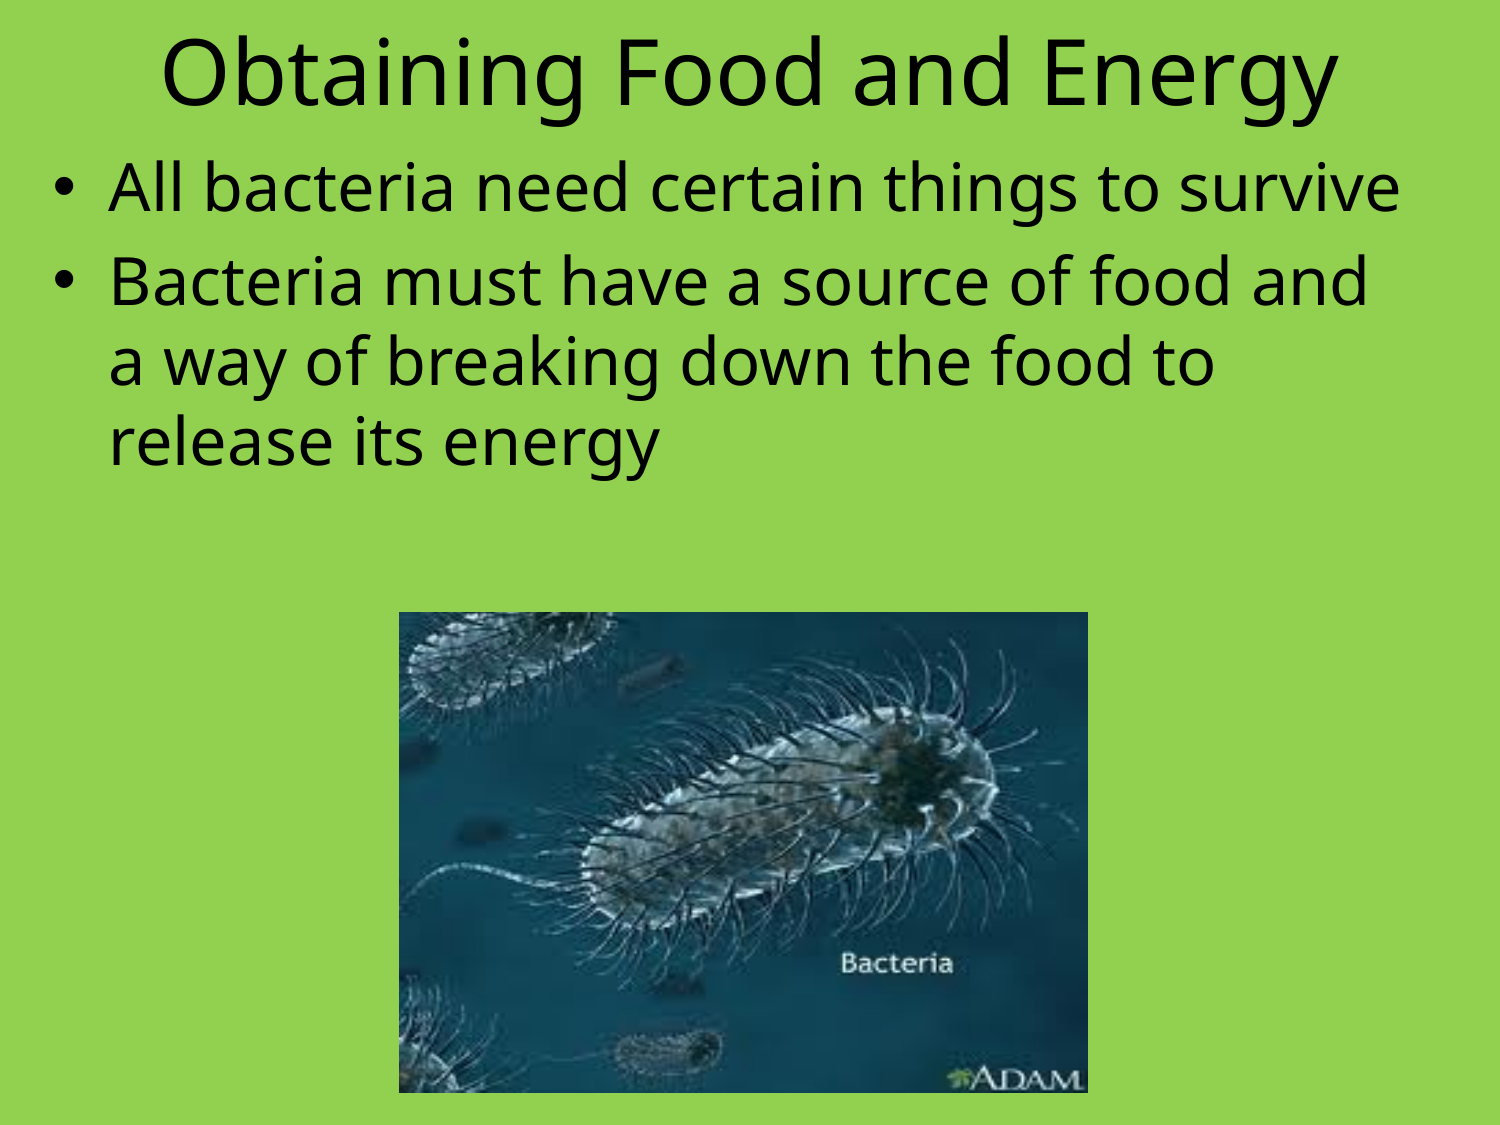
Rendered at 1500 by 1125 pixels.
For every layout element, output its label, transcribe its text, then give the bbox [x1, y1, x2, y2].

title Obtaining Food and Energy [75, 0, 1425, 137]
list All bacteria need certain things to survive Bacteria must have a source of food and a way of breaking down the food to release its energy [37, 137, 1425, 1088]
picture [399, 612, 1088, 1094]
